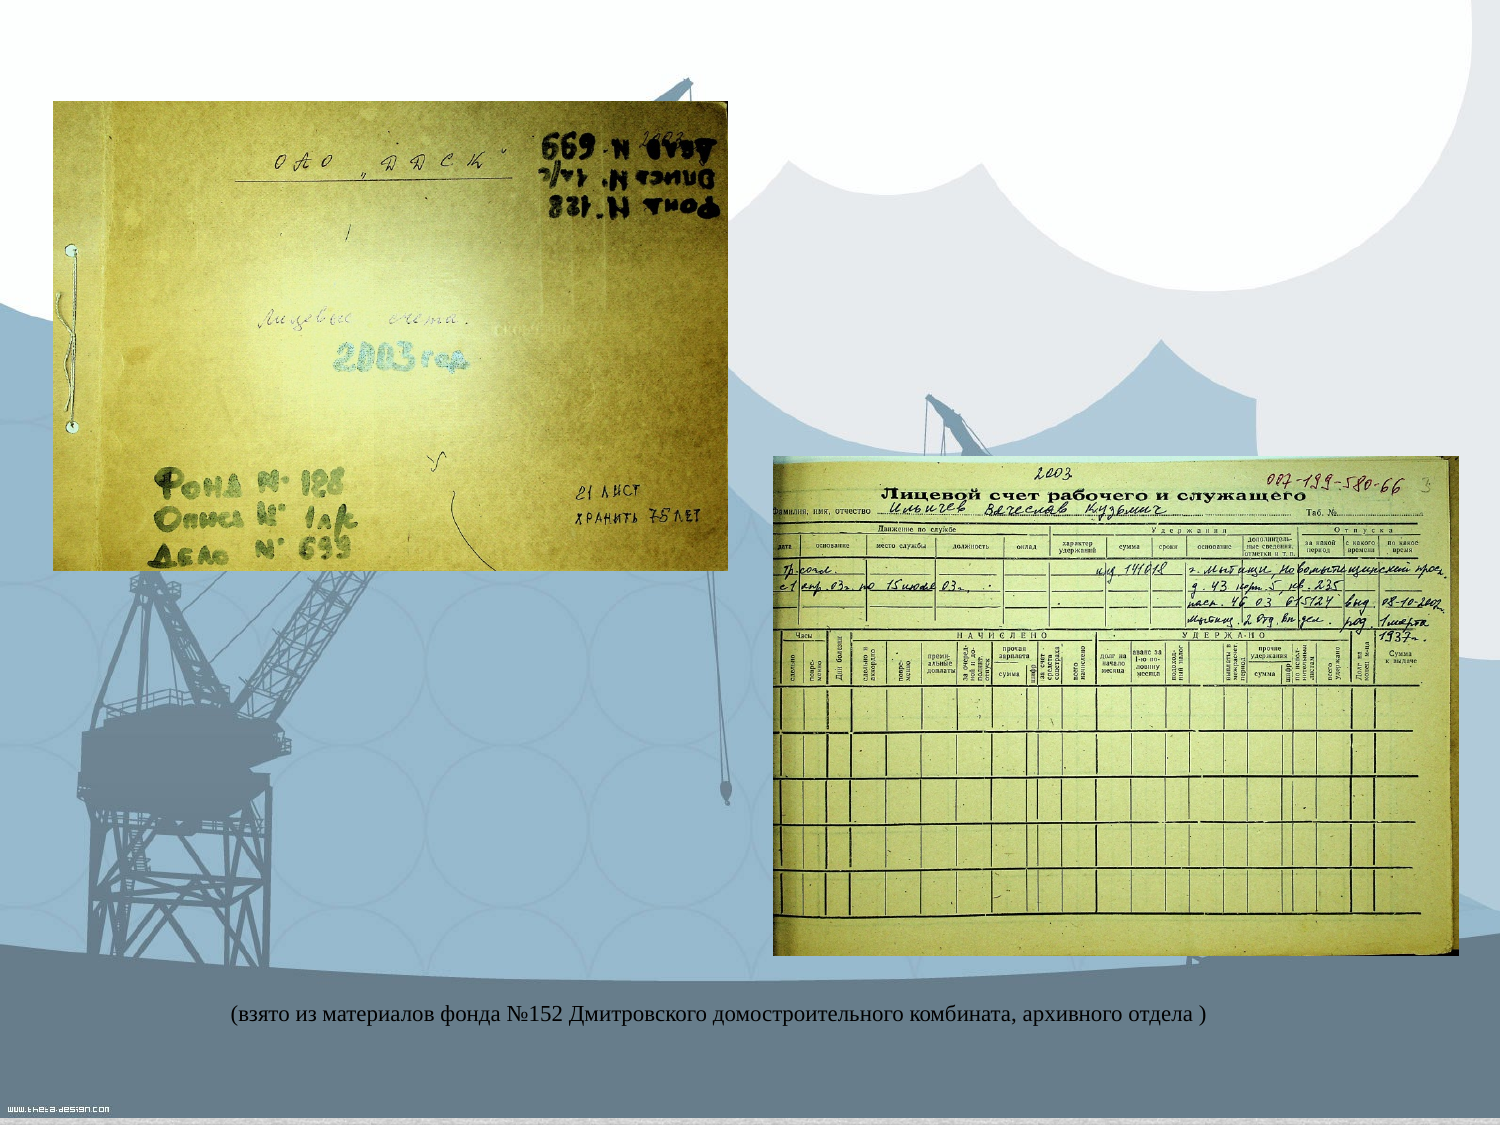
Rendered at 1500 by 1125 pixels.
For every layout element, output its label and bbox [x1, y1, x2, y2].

picture [772, 455, 1460, 957]
picture [52, 100, 729, 572]
list [0, 0, 1500, 1119]
